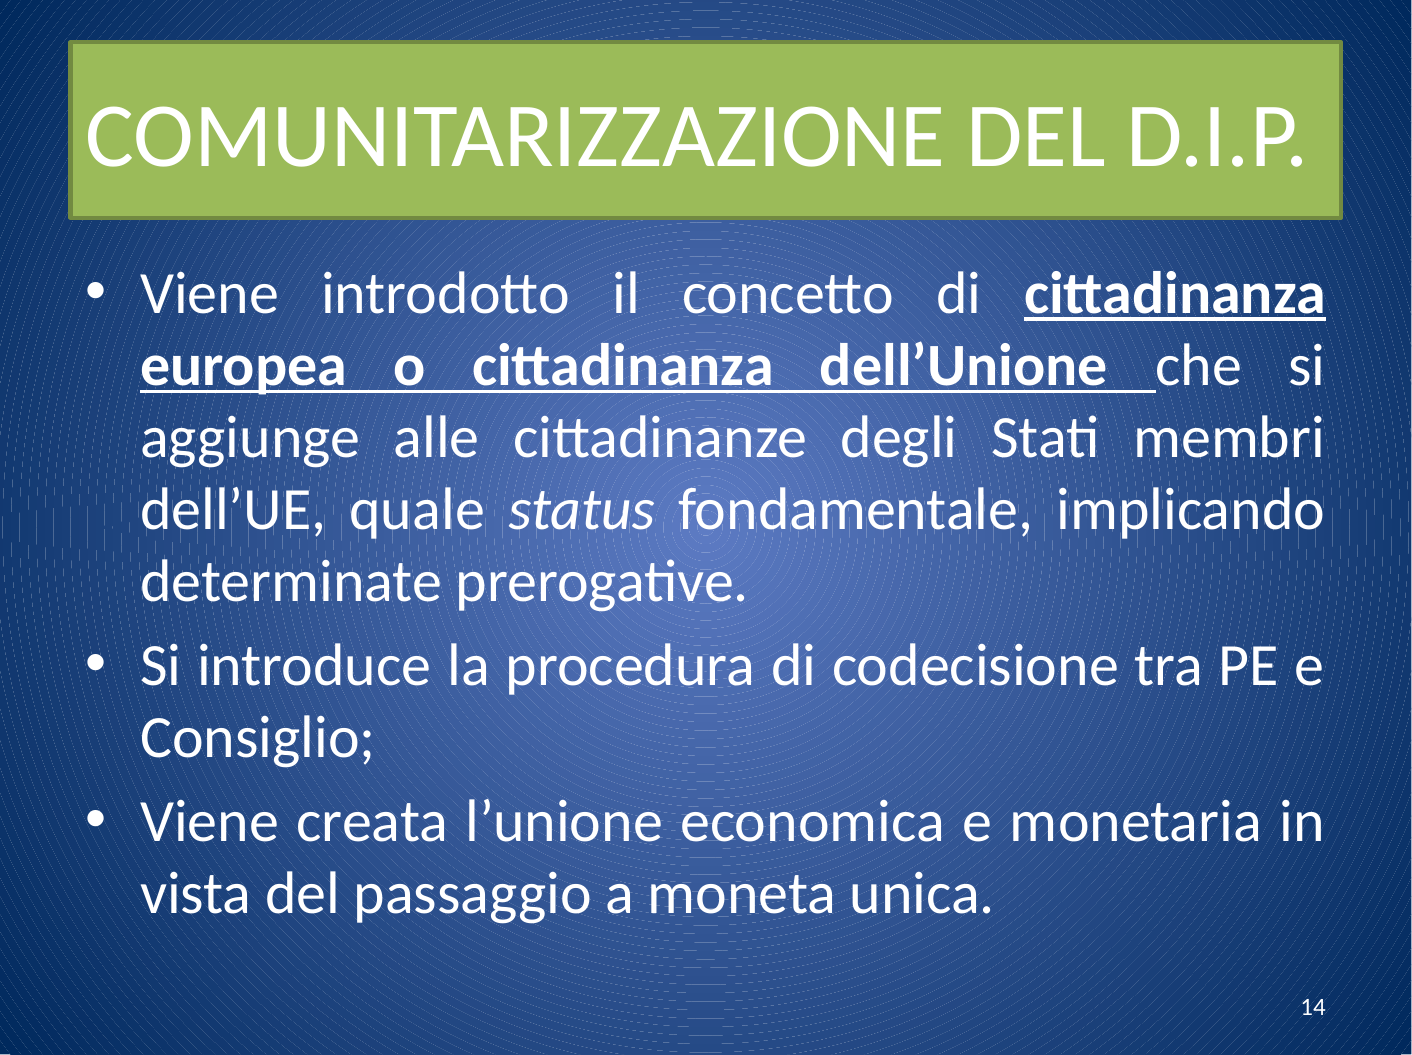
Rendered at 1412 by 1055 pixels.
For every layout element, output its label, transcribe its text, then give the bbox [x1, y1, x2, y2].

slide_number 14 [1011, 977, 1341, 1034]
list Viene introdotto il concetto di cittadinanza europea o cittadinanza dell’Unione che si aggiunge alle cittadinanze degli Stati membri dell’UE, quale status fondamentale, implicando determinate prerogative. Si introduce la procedura di codecisione tra PE e Consiglio; Viene creata l’unione economica e monetaria in vista del passaggio a moneta unica. [70, 246, 1341, 942]
title COMUNITARIZZAZIONE DEL D.I.P. [68, 40, 1343, 220]
